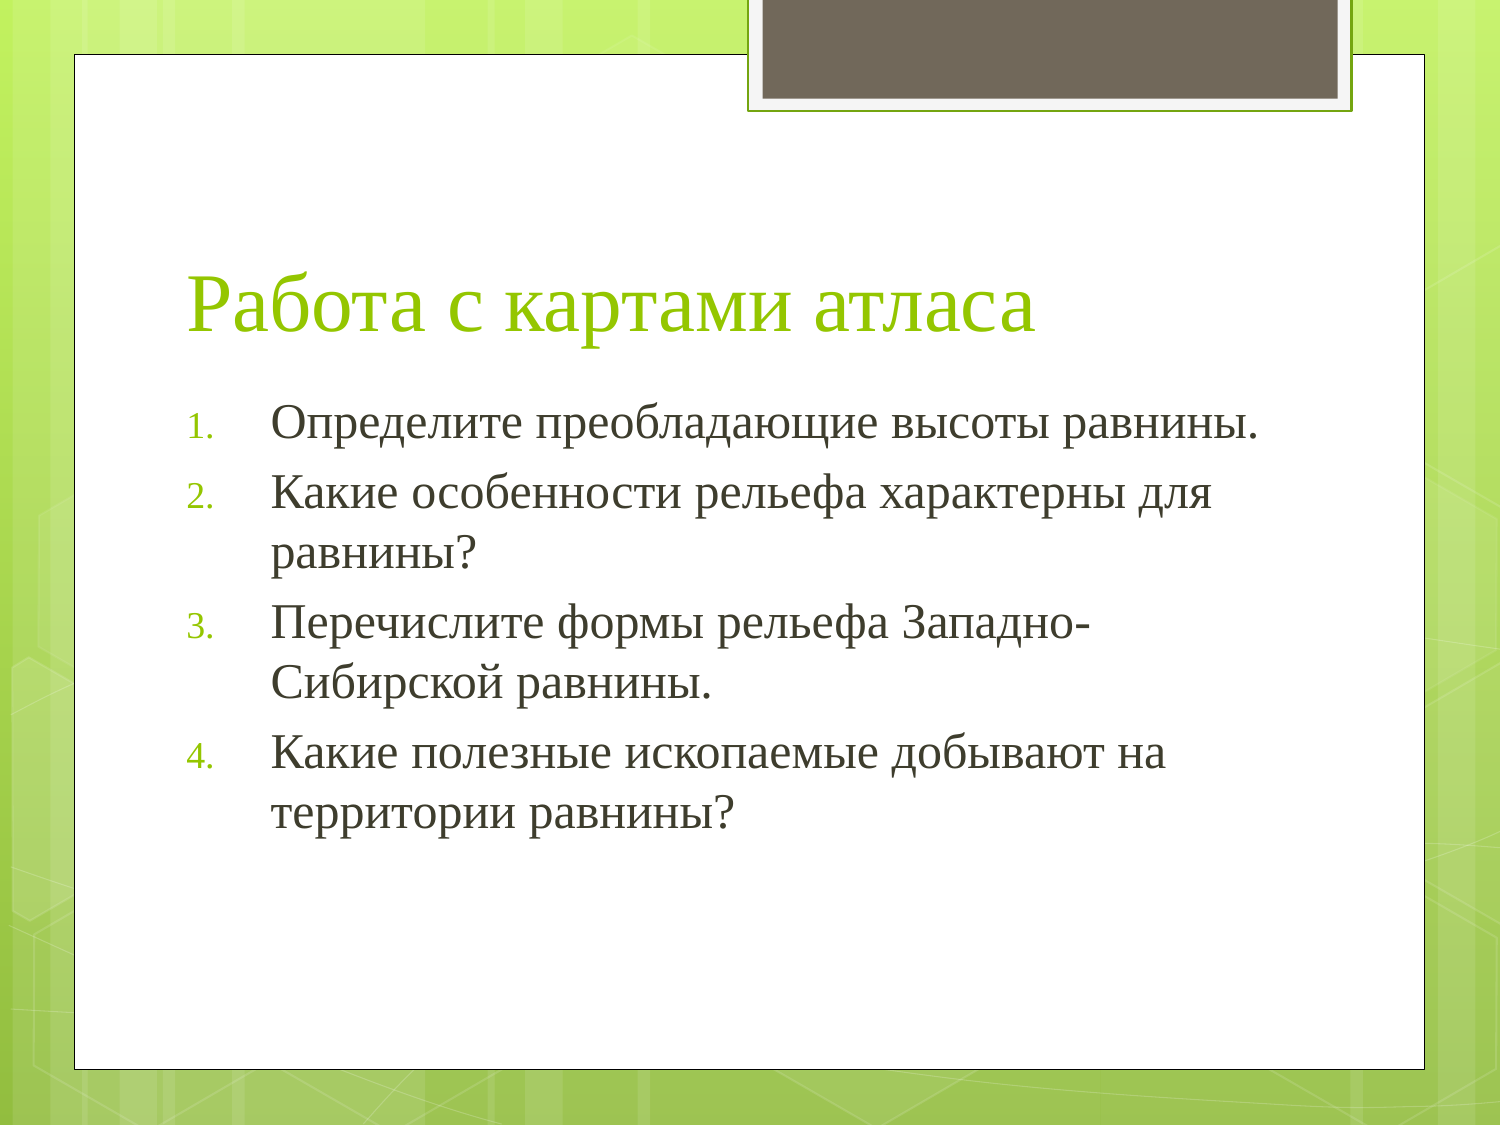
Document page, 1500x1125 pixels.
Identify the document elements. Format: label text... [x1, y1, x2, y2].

list Определите преобладающие высоты равнины. Какие особенности рельефа характерны для равнины? Перечислите формы рельефа Западно-Сибирской равнины. Какие полезные ископаемые добывают на территории равнины? [171, 381, 1283, 957]
title Работа с картами атласа [171, 168, 1324, 357]
